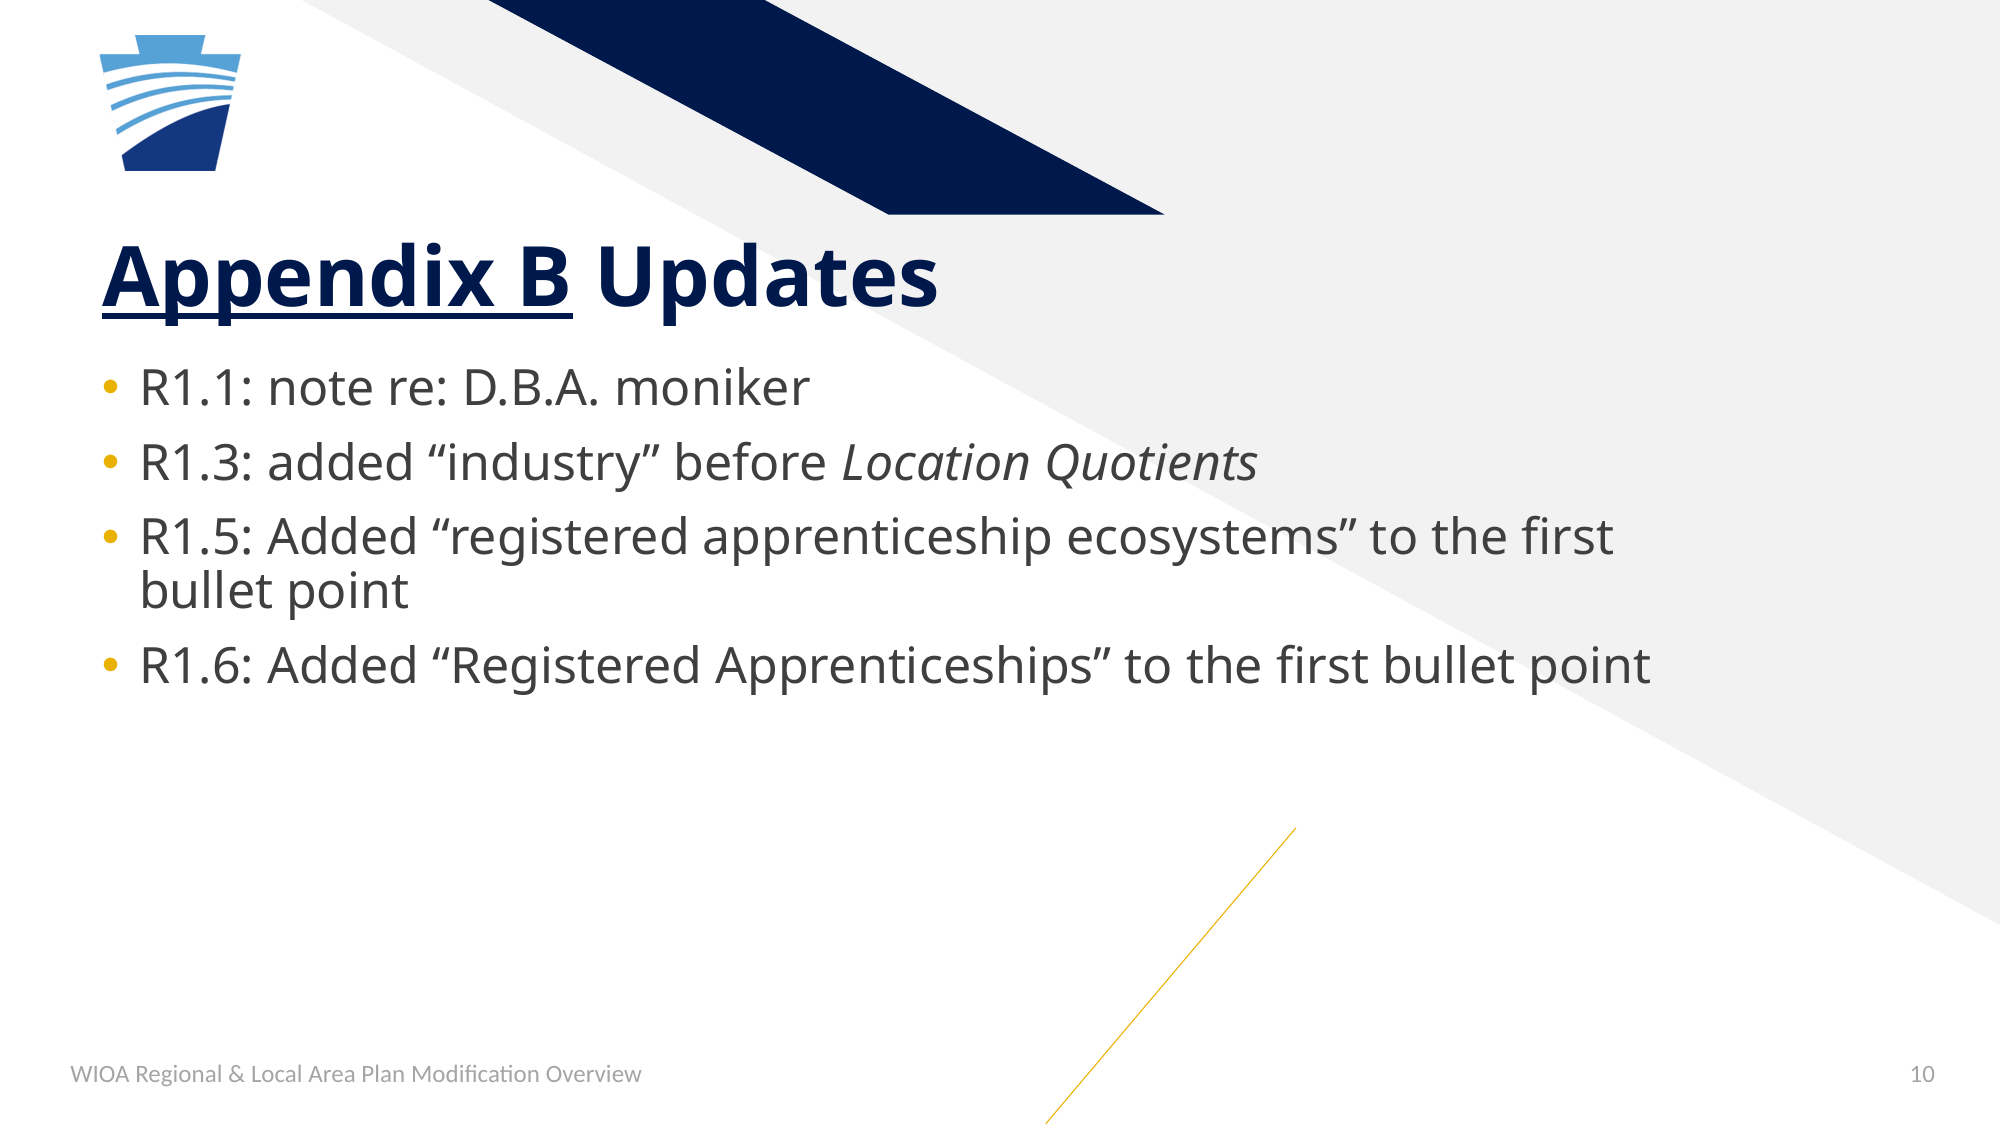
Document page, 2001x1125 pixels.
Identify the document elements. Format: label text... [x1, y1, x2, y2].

list R1.1: note re: D.B.A. moniker R1.3: added “industry” before Location Quotients R1.5: Added “registered apprenticeship ecosystems” to the first bullet point R1.6: Added “Registered Apprenticeships” to the first bullet point [87, 354, 1749, 928]
picture [87, 15, 253, 199]
footer WIOA Regional & Local Area Plan Modification Overview [55, 1042, 731, 1103]
slide_number 10 [1828, 1042, 1950, 1103]
title Appendix B Updates [87, 199, 1292, 328]
